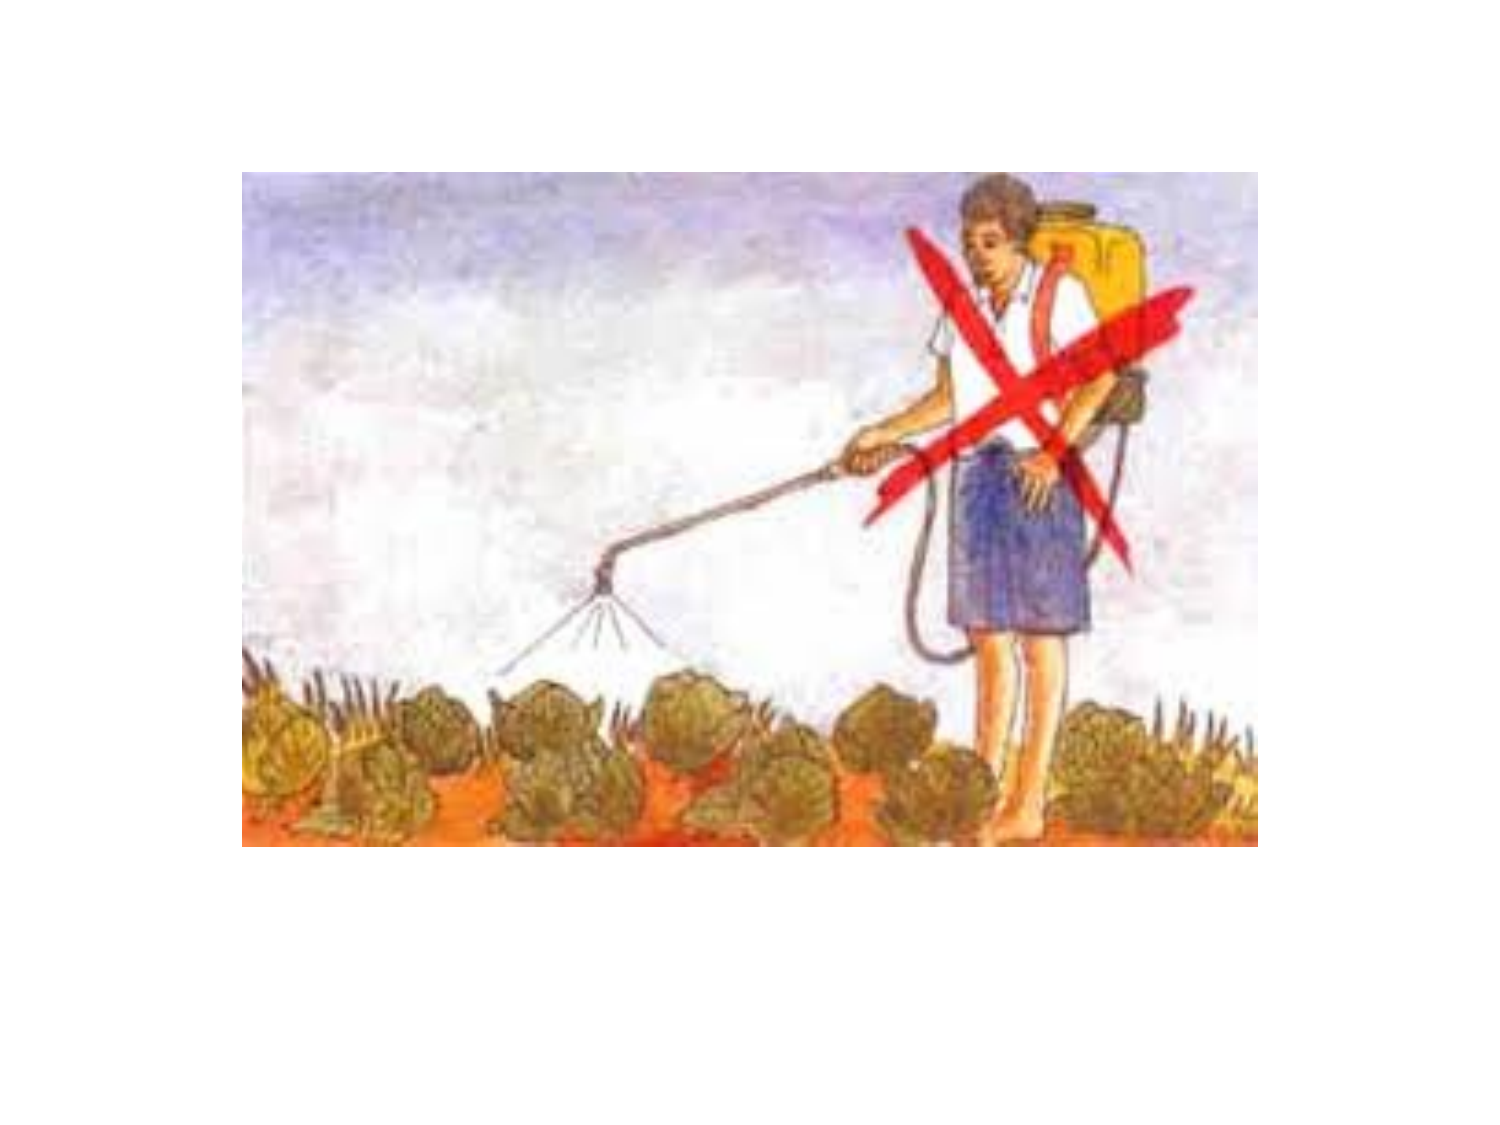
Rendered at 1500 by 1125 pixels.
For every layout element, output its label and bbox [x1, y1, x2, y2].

picture [241, 172, 1259, 847]
